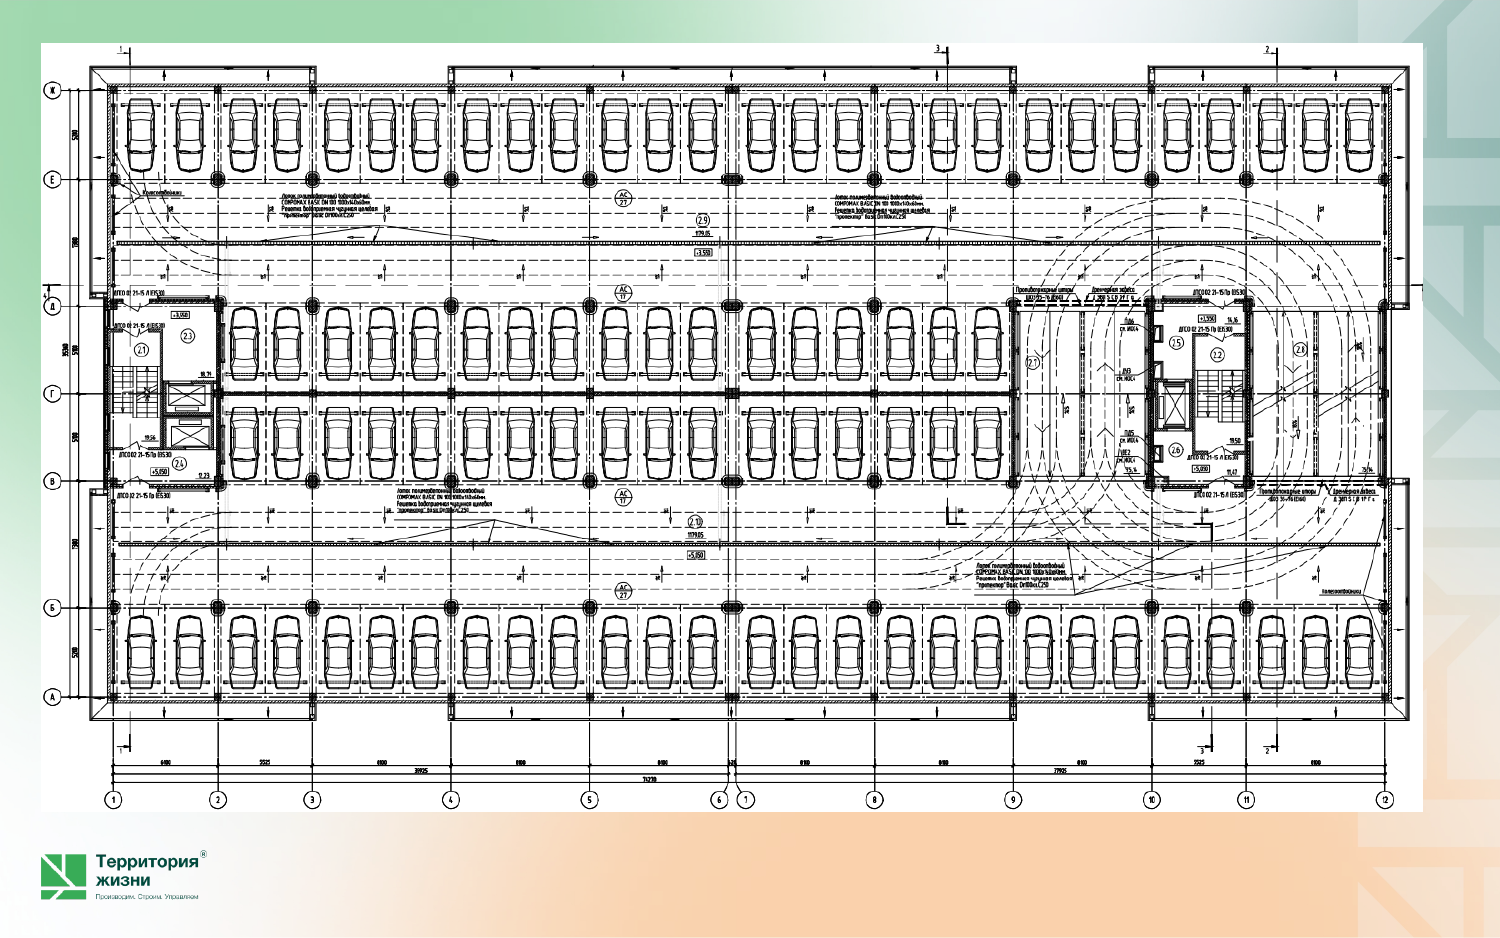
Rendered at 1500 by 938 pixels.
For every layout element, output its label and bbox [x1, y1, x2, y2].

picture [40, 850, 207, 901]
picture [40, 43, 1424, 812]
